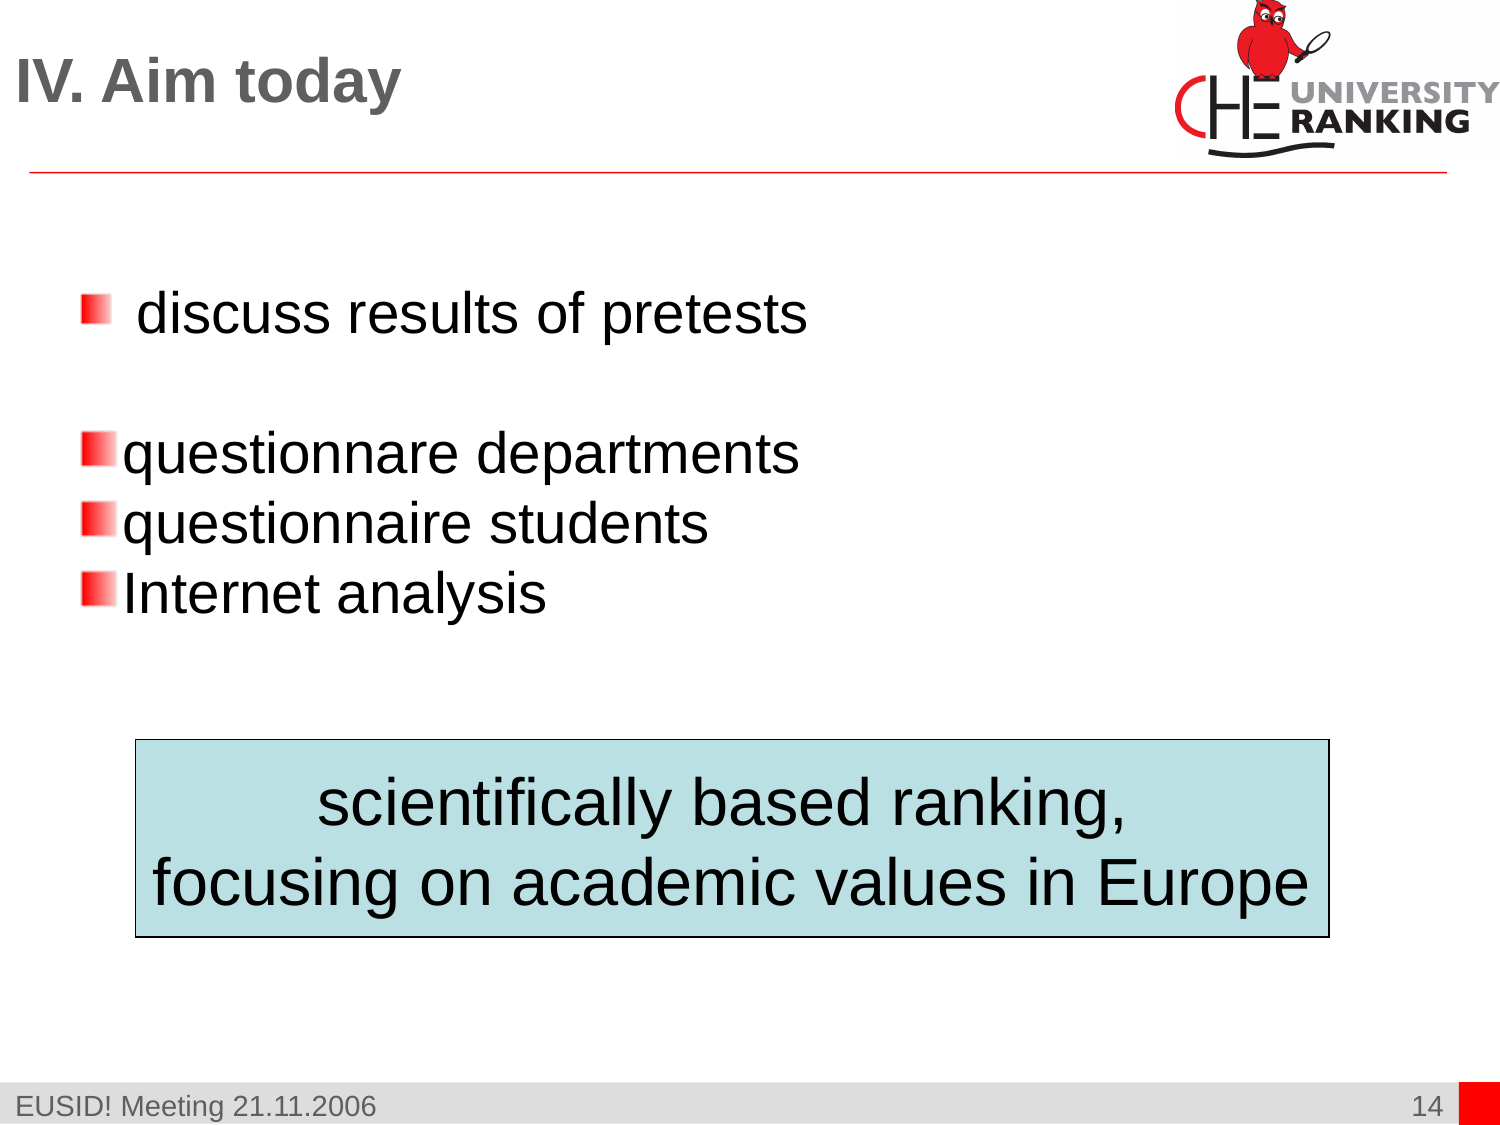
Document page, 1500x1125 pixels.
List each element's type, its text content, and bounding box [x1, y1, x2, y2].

picture [79, 499, 121, 541]
picture [79, 429, 121, 471]
picture [79, 569, 121, 611]
title IV. Aim today [0, 31, 1164, 124]
picture [1175, 0, 1500, 158]
text_box scientifically based ranking, focusing on academic values in Europe [135, 739, 1329, 937]
picture [79, 292, 115, 328]
slide_number 14 [1305, 1079, 1459, 1125]
text_box discuss results of pretests questionnare departments questionnaire students Internet analysis [64, 207, 1400, 1063]
footer EUSID! Meeting 21.11.2006 [0, 1079, 1294, 1125]
